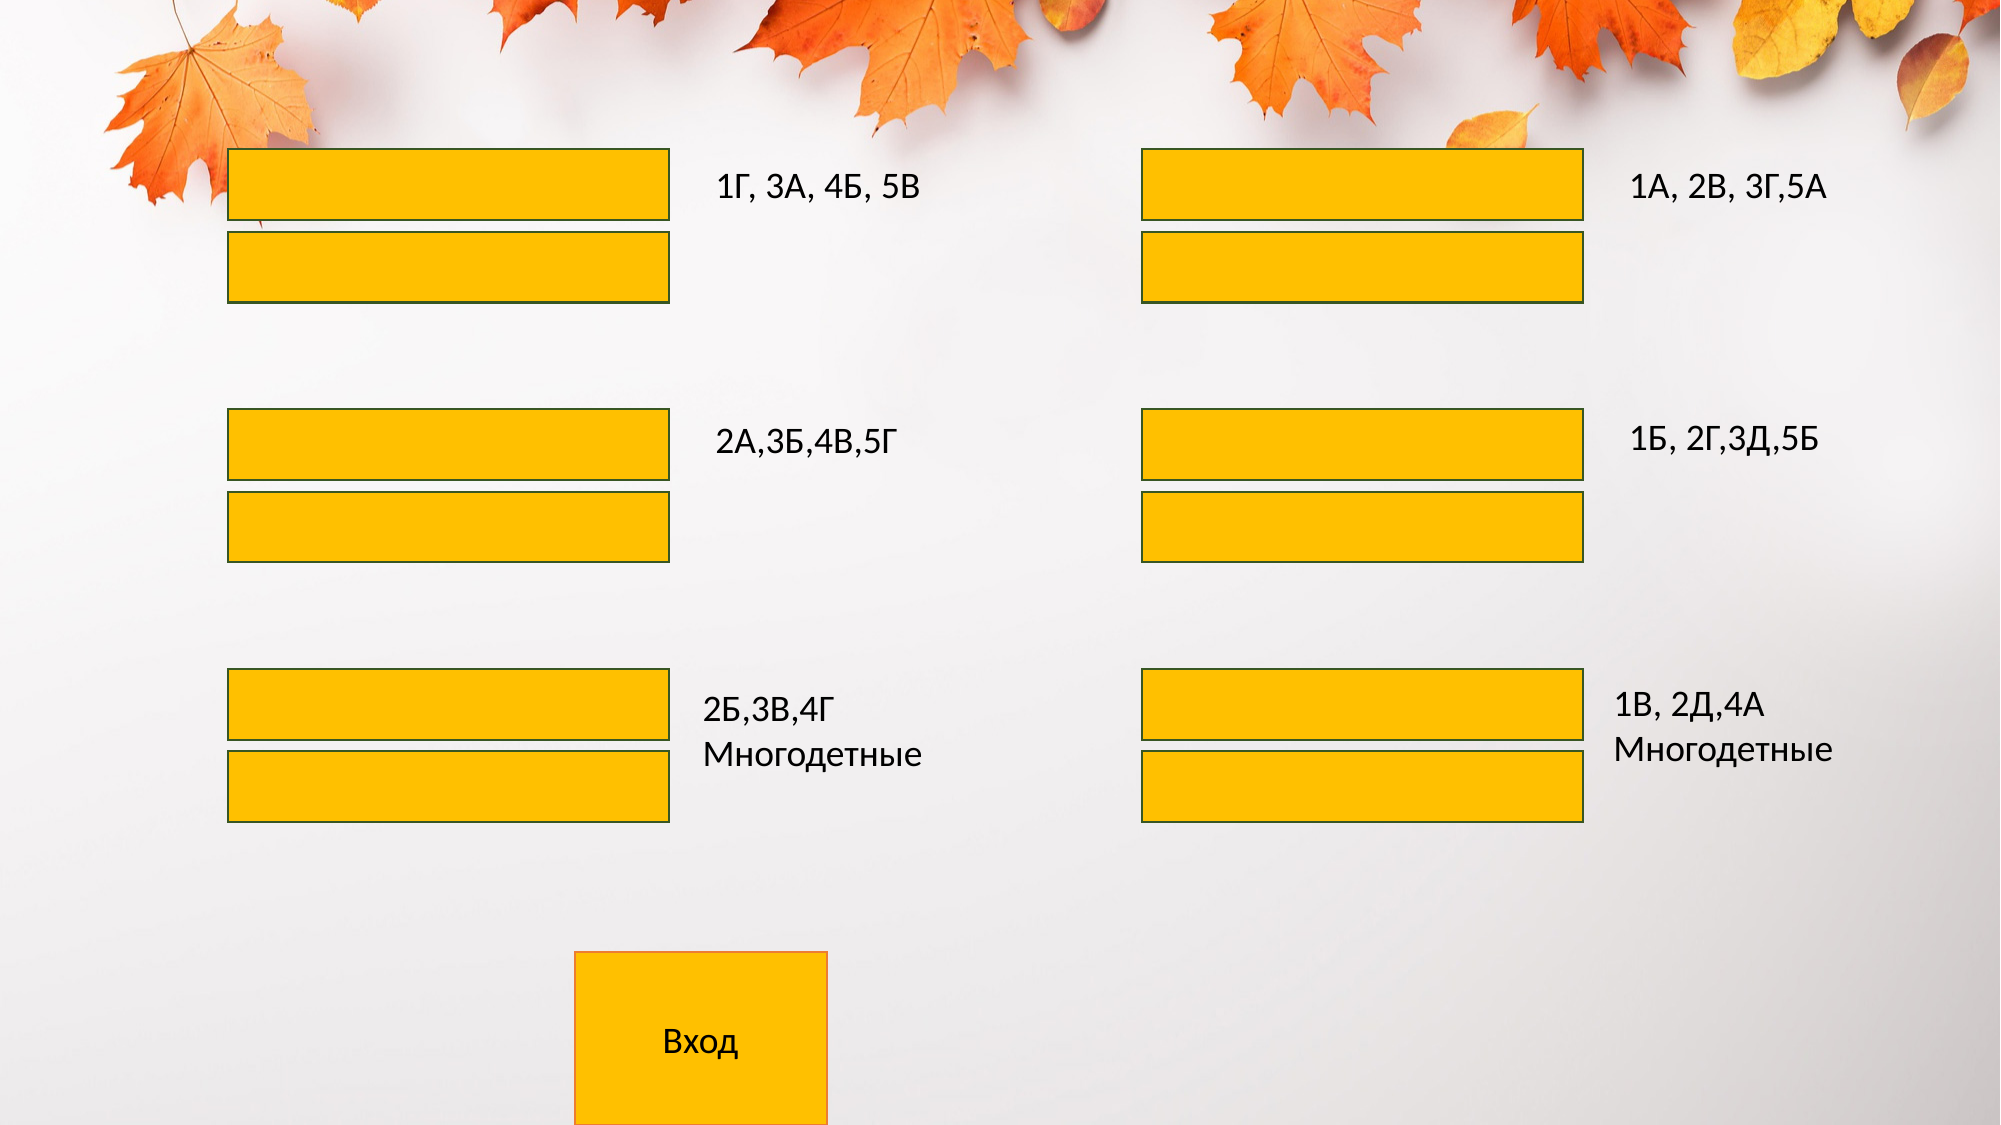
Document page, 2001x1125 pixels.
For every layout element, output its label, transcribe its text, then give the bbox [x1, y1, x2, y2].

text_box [1141, 148, 1583, 303]
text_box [228, 668, 670, 823]
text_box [228, 408, 670, 563]
text_box Вход [574, 951, 828, 1125]
text_box 1В, 2Д,4А Многодетные [1598, 671, 1945, 821]
text_box 1Б, 2Г,3Д,5Б [1614, 405, 1930, 465]
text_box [228, 148, 670, 303]
text_box 2А,3Б,4В,5Г [700, 408, 1016, 469]
text_box 1Г, 3А, 4Б, 5В [700, 153, 1016, 214]
text_box 2Б,3В,4Г Многодетные [687, 676, 1051, 781]
picture [0, 0, 2000, 1125]
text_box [1141, 408, 1583, 563]
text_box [1141, 668, 1583, 823]
text_box 1А, 2В, 3Г,5А [1614, 154, 1930, 214]
